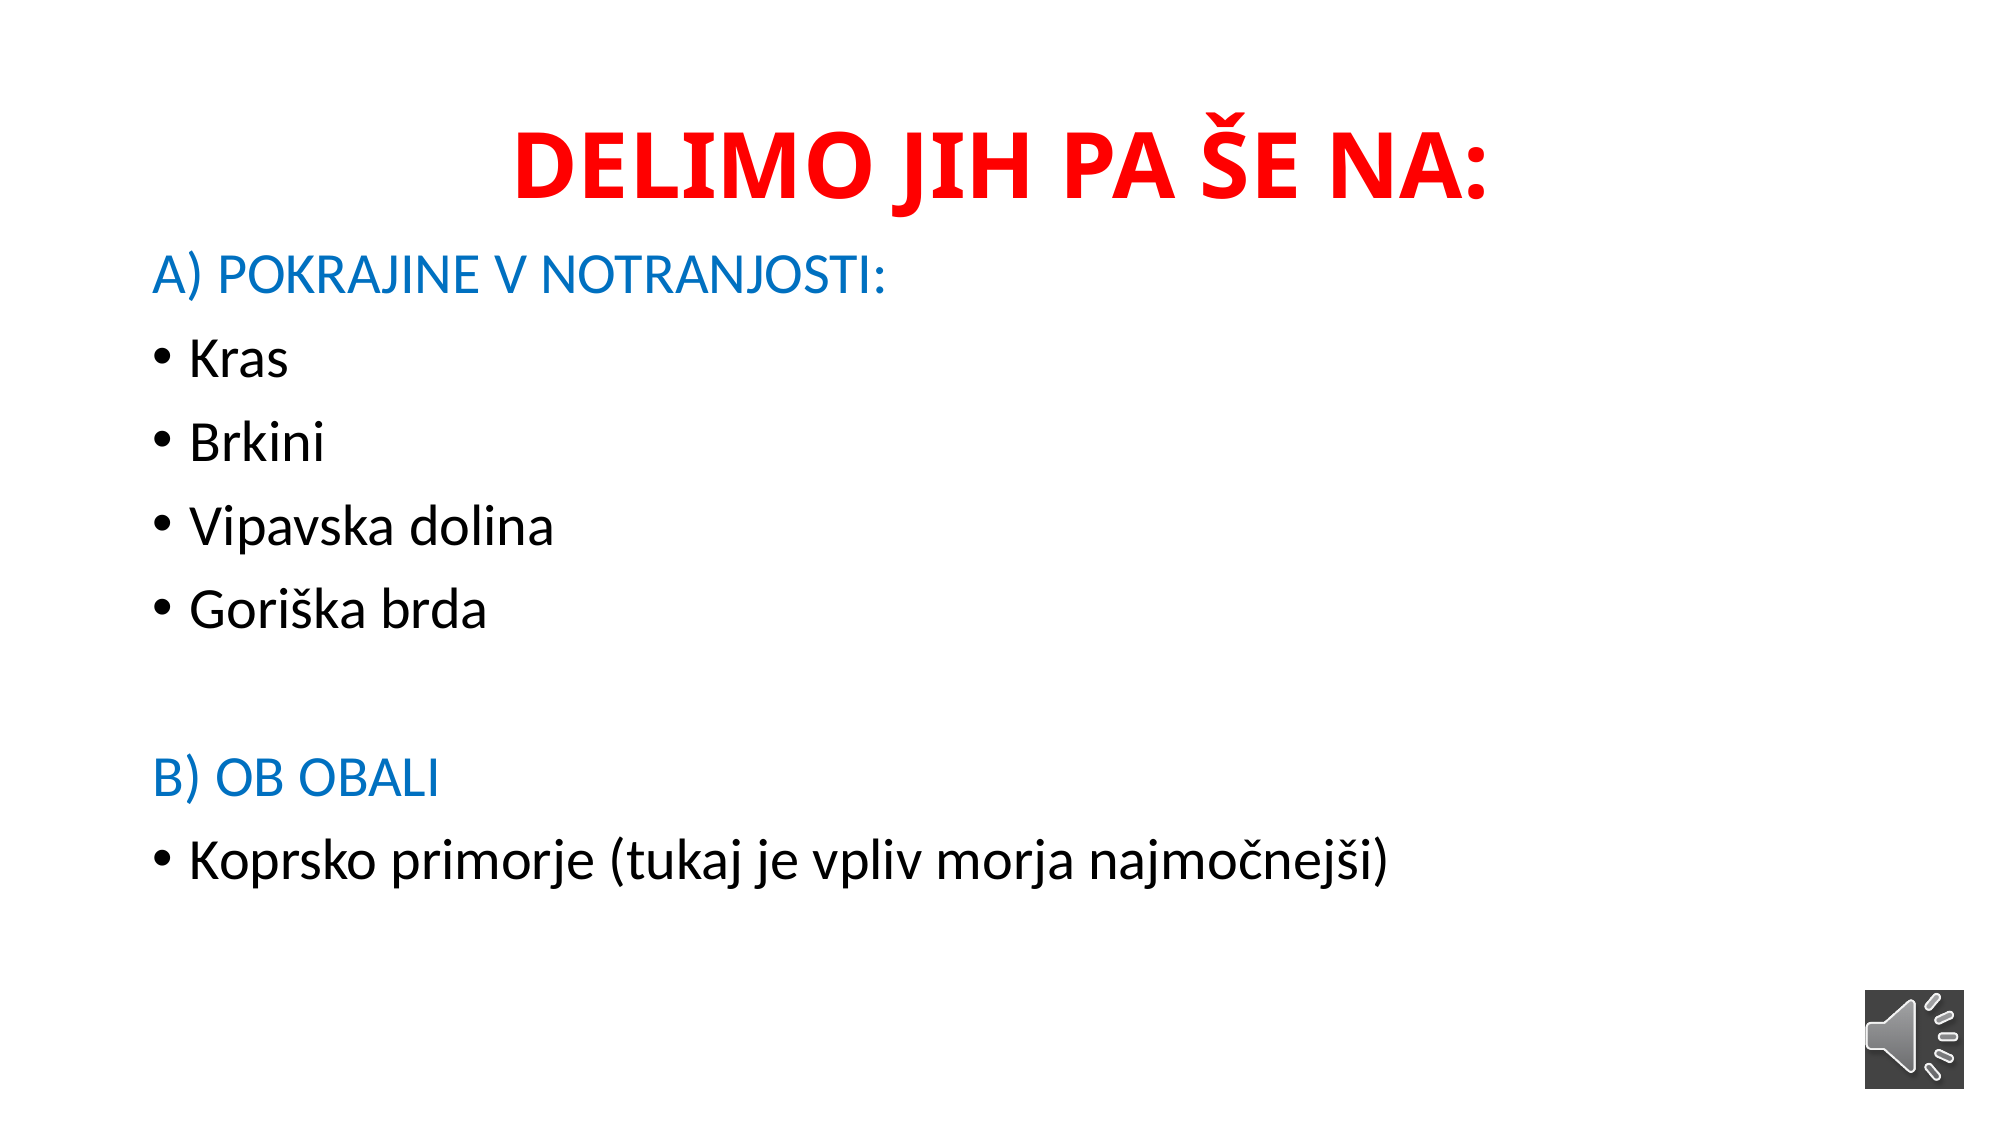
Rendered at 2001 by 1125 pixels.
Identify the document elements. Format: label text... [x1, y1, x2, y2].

list A) POKRAJINE V NOTRANJOSTI: Kras Brkini Vipavska dolina Goriška brda B) OB OBALI Koprsko primorje (tukaj je vpliv morja najmočnejši) [137, 235, 1863, 1014]
title DELIMO JIH PA ŠE NA: [137, 59, 1863, 235]
picture [1864, 989, 1965, 1090]
